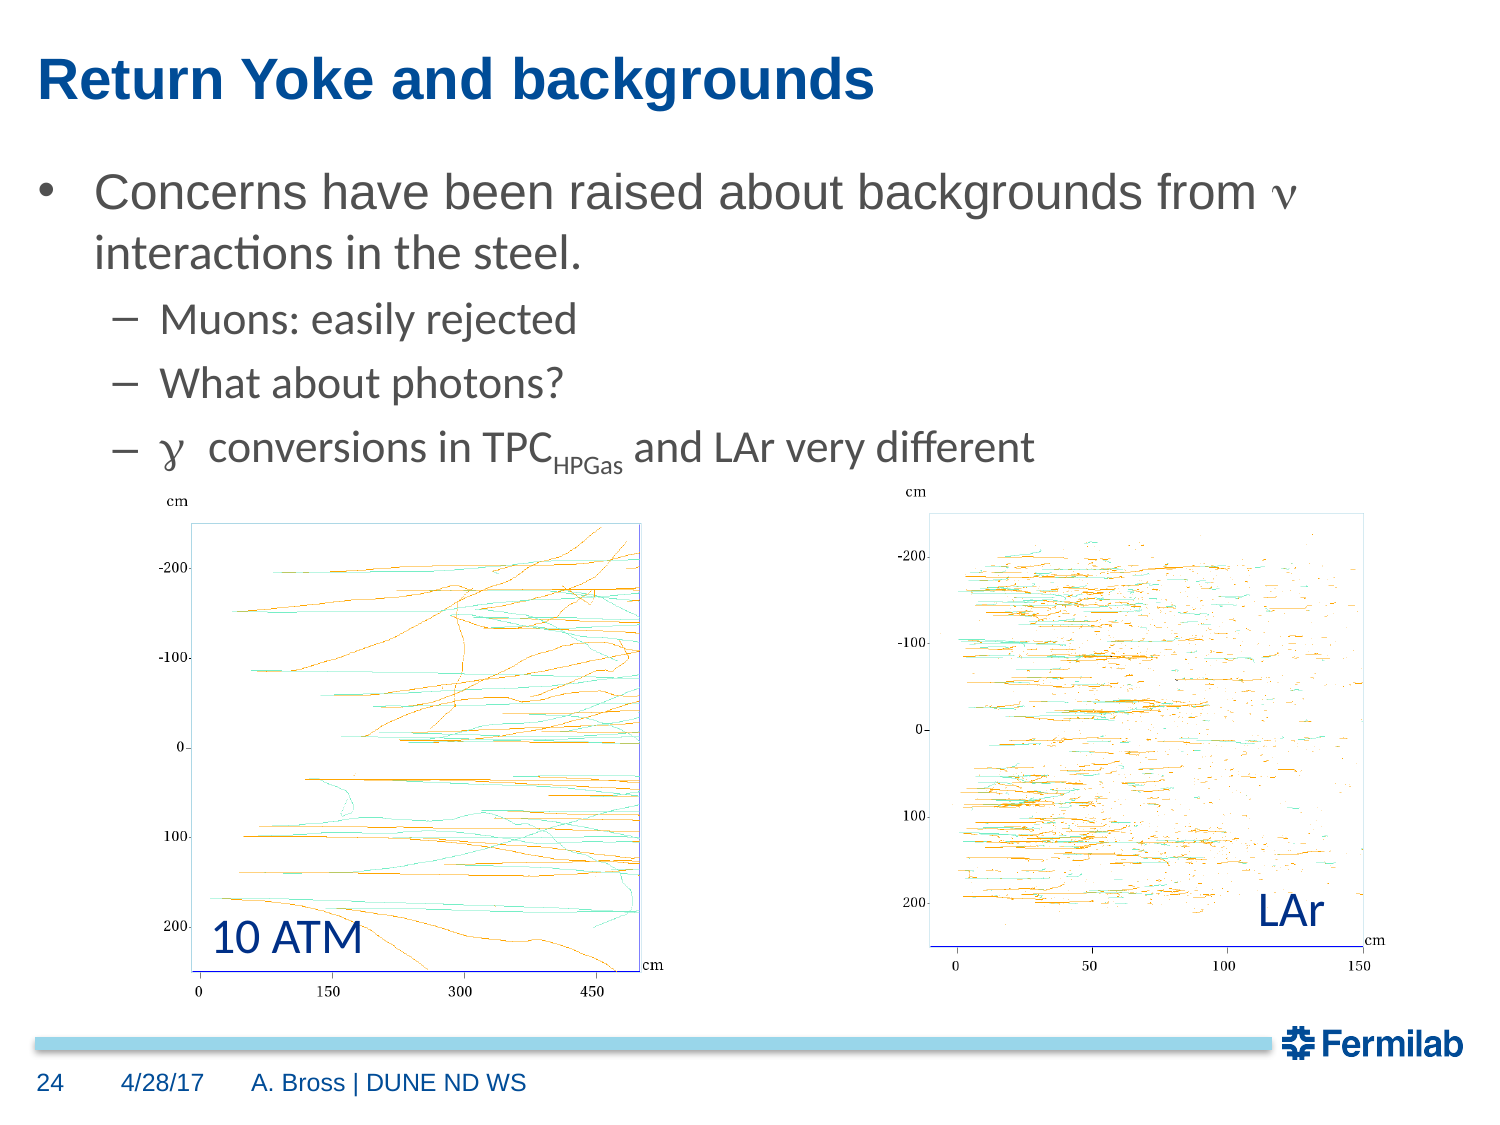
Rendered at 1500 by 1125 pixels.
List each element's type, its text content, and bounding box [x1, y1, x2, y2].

list Concerns have been raised about backgrounds from n interactions in the steel. Muons: easily rejected What about photons? g conversions in TPCHPGas and LAr very different [37, 159, 1461, 483]
slide_number 24 [36, 1066, 105, 1106]
footer A. Bross | DUNE ND WS [251, 1066, 1279, 1107]
title Return Yoke and backgrounds [37, 41, 1463, 112]
picture [139, 489, 674, 1032]
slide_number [120, 1066, 232, 1107]
picture [1282, 1026, 1463, 1060]
picture [876, 482, 1396, 991]
